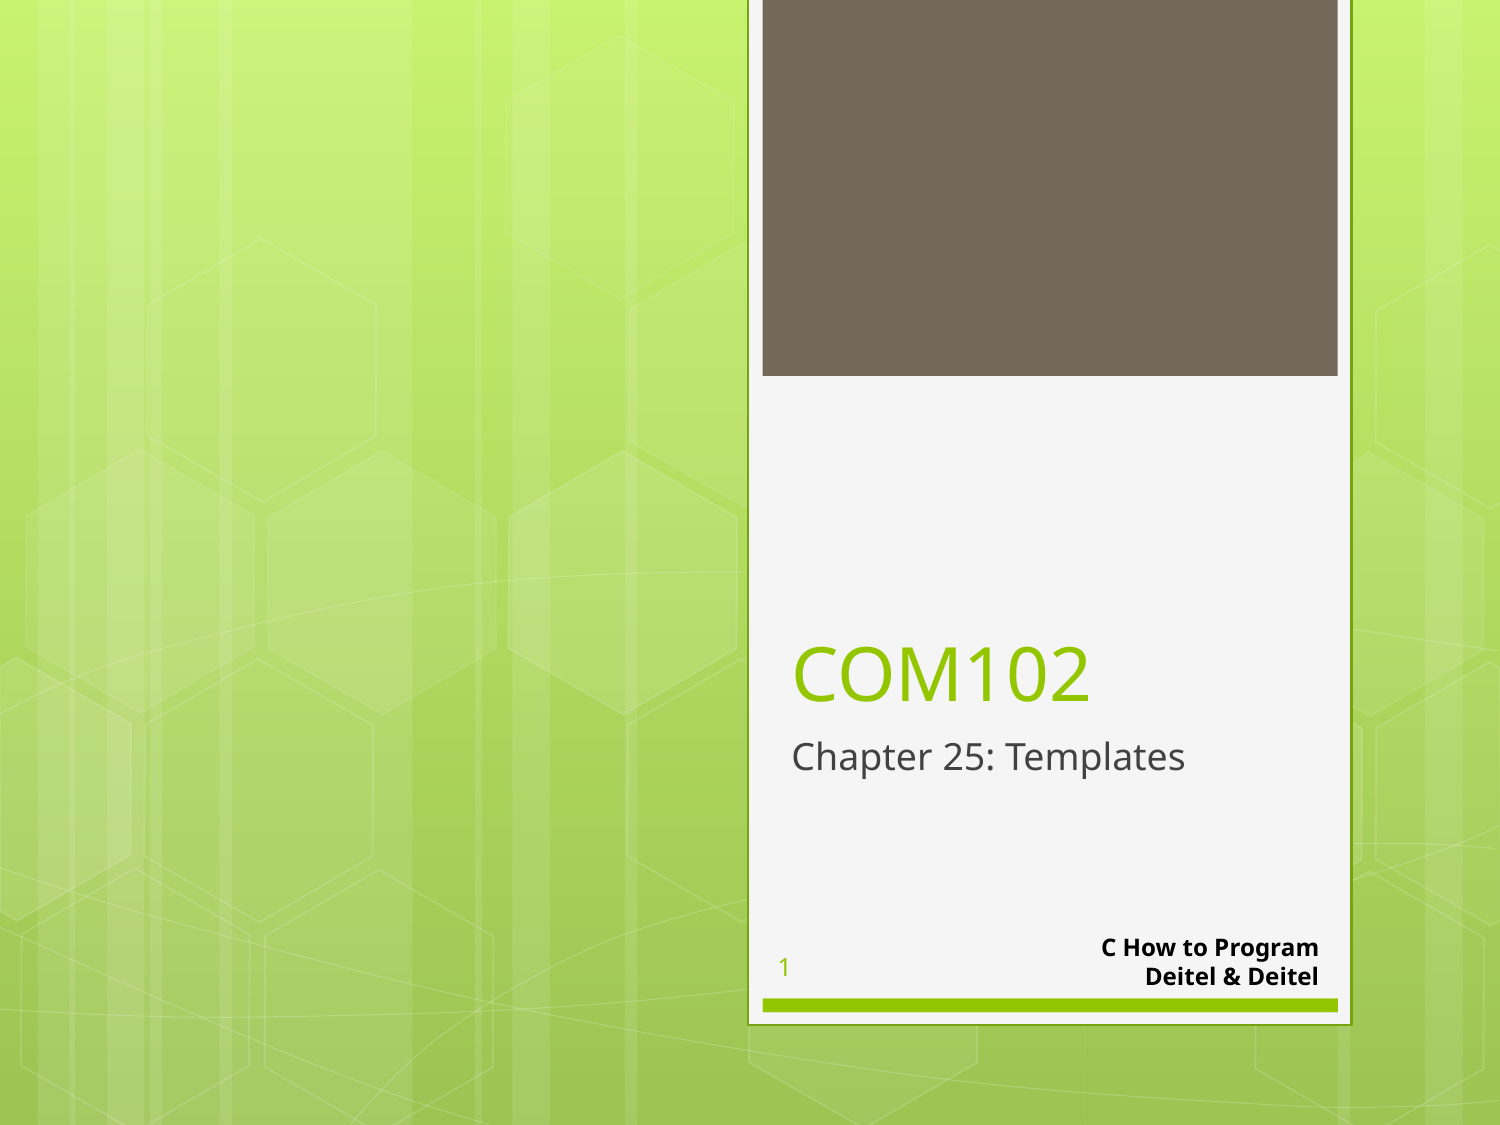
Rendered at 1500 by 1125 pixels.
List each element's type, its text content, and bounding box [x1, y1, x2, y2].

subtitle Chapter 25: Templates [776, 725, 1320, 975]
title COM102 [776, 444, 1320, 724]
slide_number 1 [762, 938, 869, 999]
footer C How to Program Deitel & Deitel [870, 924, 1335, 999]
